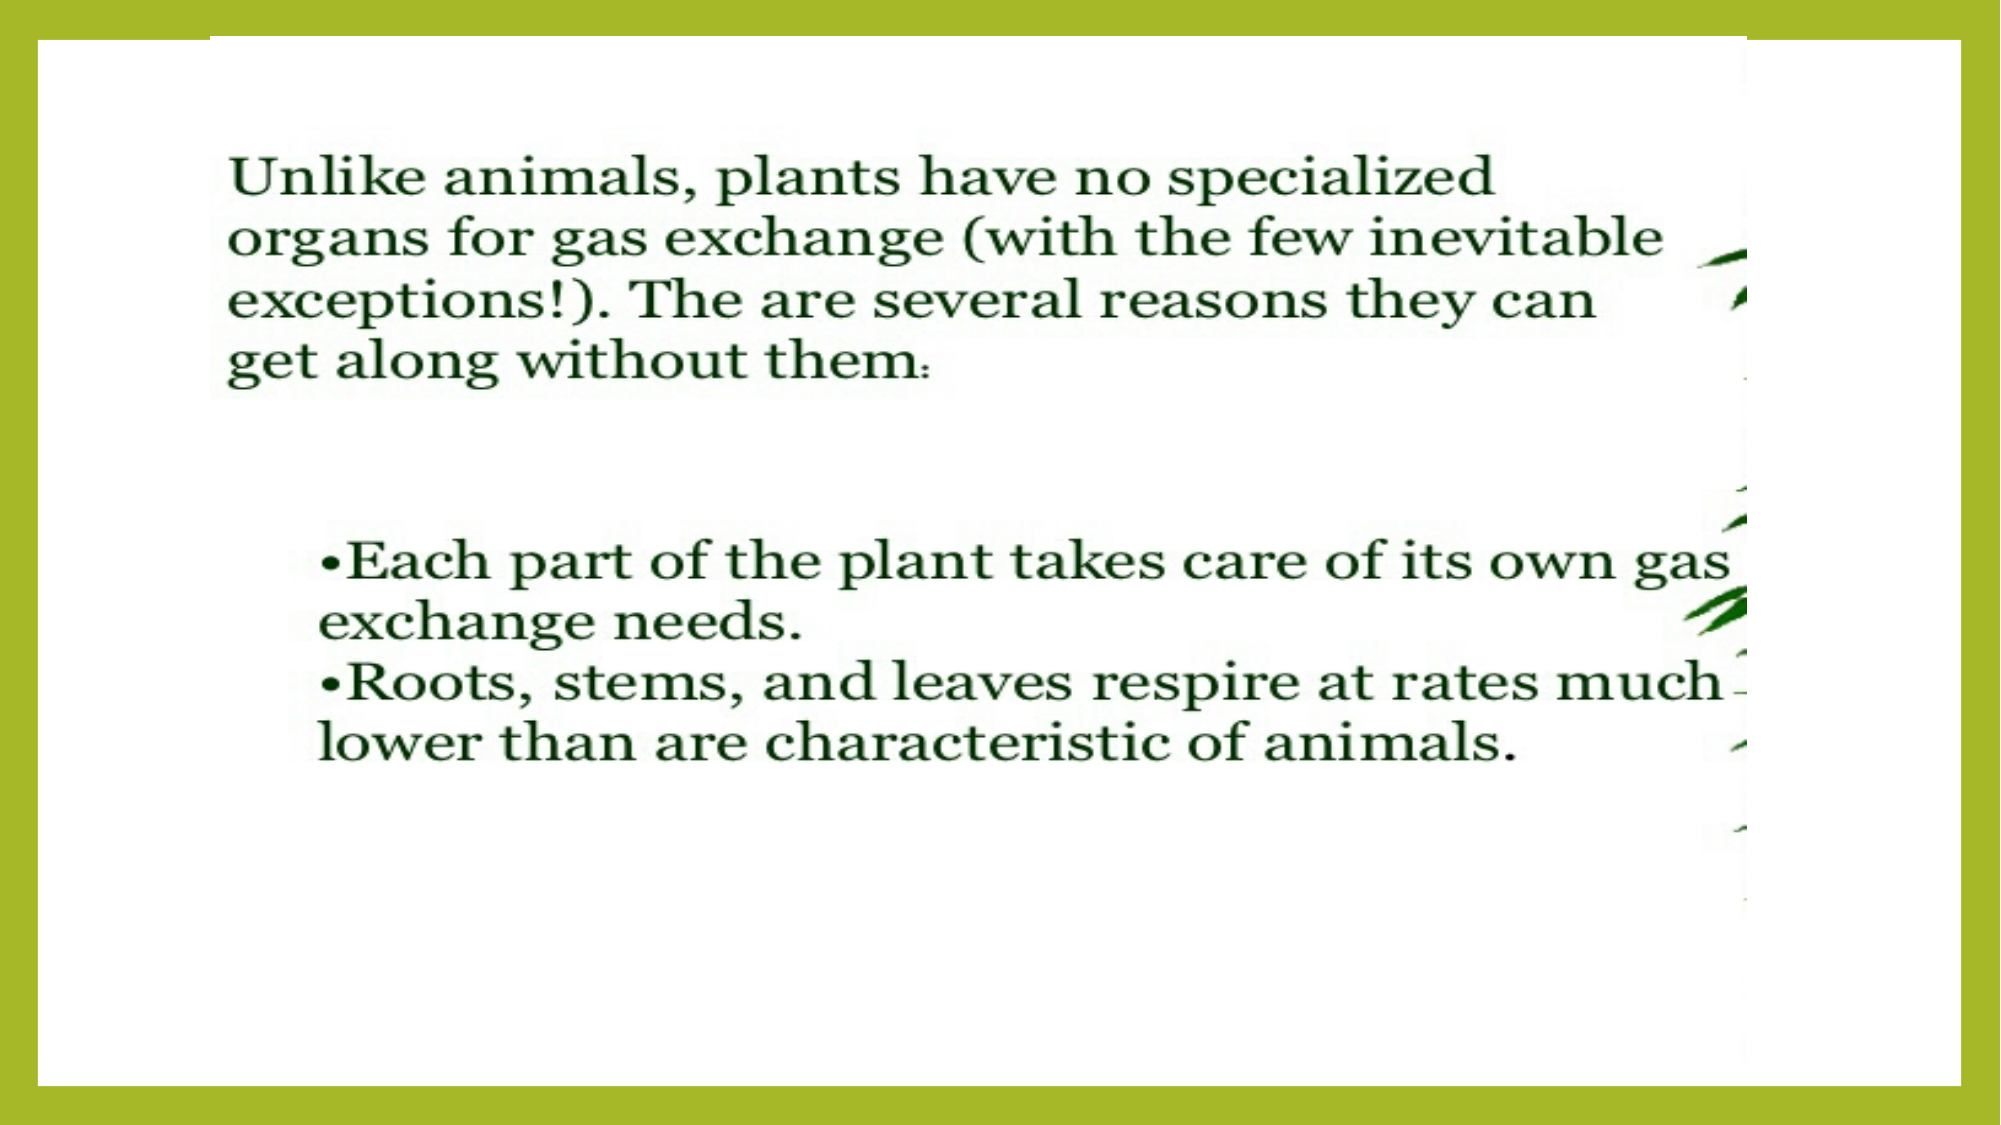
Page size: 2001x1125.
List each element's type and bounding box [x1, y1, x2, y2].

picture [209, 36, 1748, 1069]
